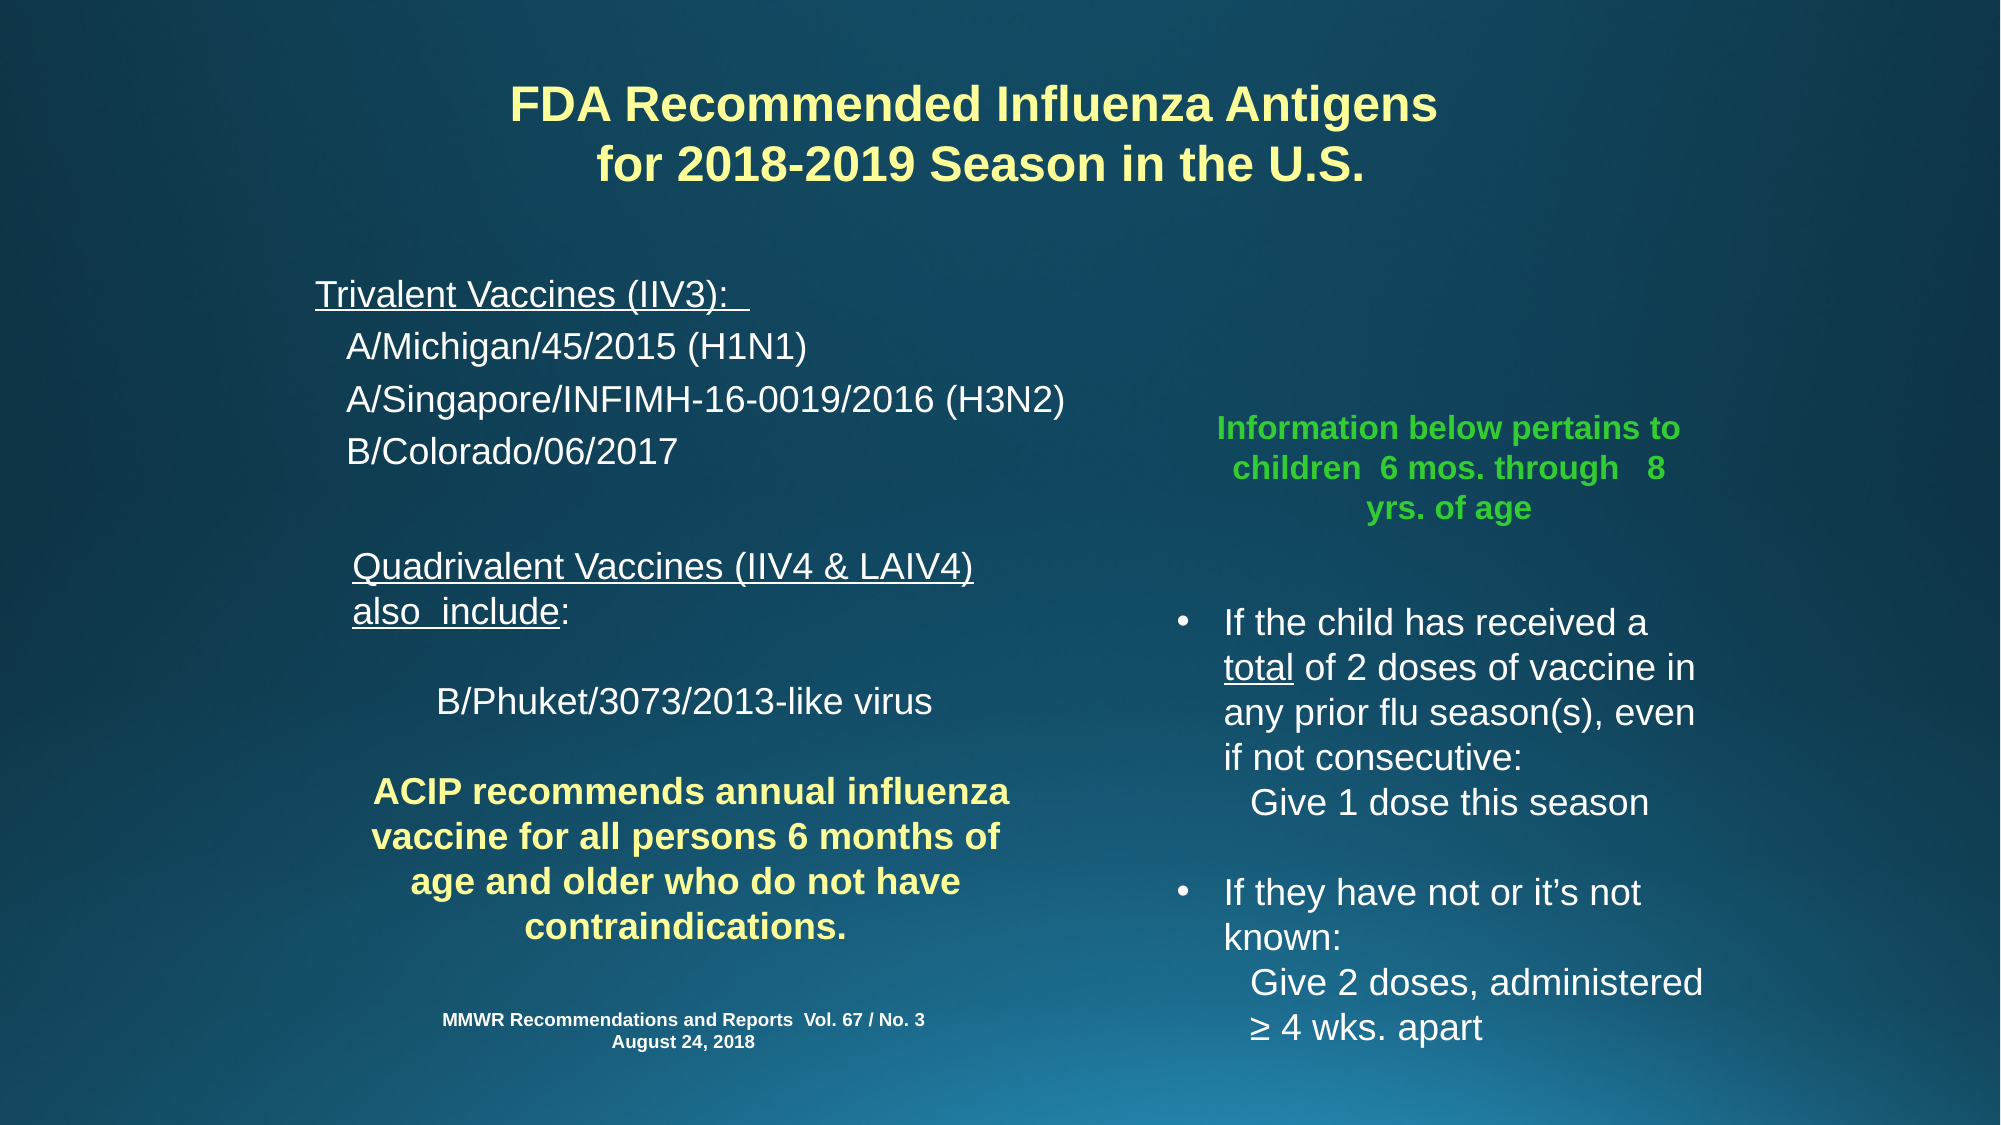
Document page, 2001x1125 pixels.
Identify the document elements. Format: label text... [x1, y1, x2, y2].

text_box FDA Recommended Influenza Antigens for 2018-2019 Season in the U.S. [462, 63, 1500, 199]
picture [0, 0, 2001, 1125]
text_box MMWR Recommendations and Reports Vol. 67 / No. 3 August 24, 2018 [381, 999, 991, 1060]
text_box If the child has received a total of 2 doses of vaccine in any prior flu season(s), even if not consecutive: Give 1 dose this season If they have not or it’s not known: Give 2 doses, administered ≥ 4 wks. apart [1161, 590, 1737, 1056]
text_box Quadrivalent Vaccines (IIV4 & LAIV4) also include: B/Phuket/3073/2013-like virus ACIP recommends annual influenza vaccine for all persons 6 months of age and older who do not have contraindications. [337, 534, 1035, 955]
text_box Information below pertains to children 6 mos. through 8 yrs. of age [1201, 398, 1697, 534]
text_box Trivalent Vaccines (IIV3): A/Michigan/45/2015 (H1N1) A/Singapore/INFIMH-16-0019/2016 (H3N2) B/Colorado/06/2017 [299, 262, 1213, 480]
